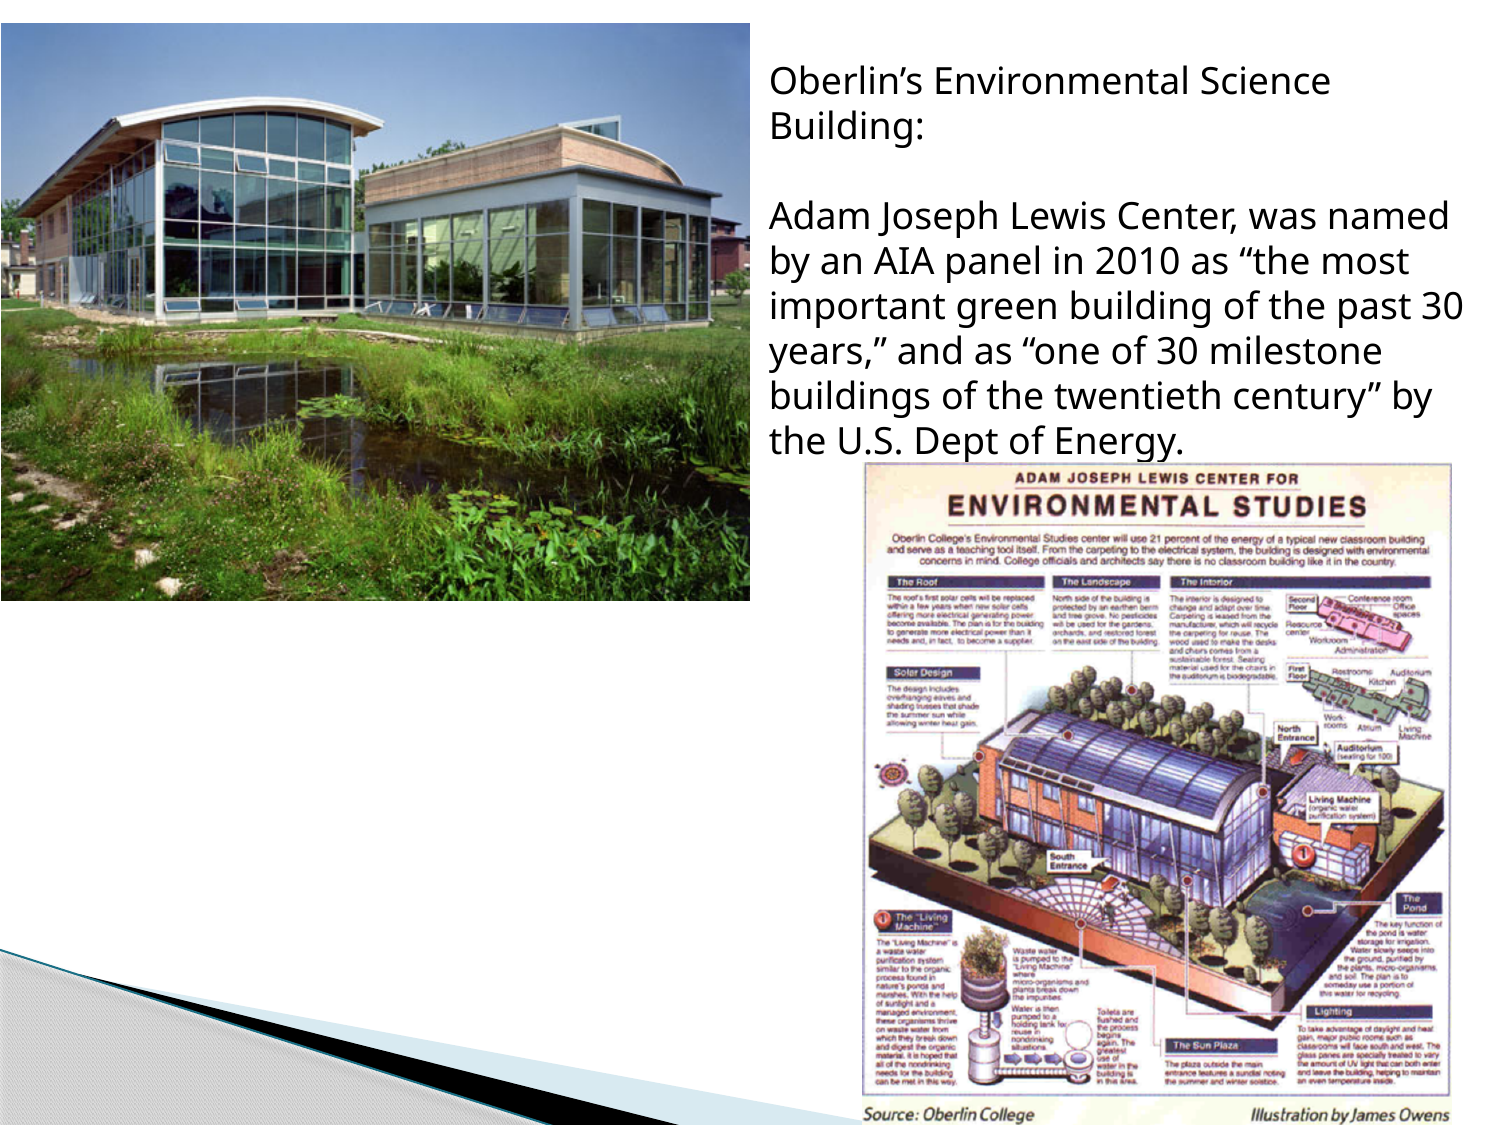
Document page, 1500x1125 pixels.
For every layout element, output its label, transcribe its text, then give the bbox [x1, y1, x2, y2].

picture [1, 22, 750, 602]
text_box Oberlin’s Environmental Science Building: Adam Joseph Lewis Center, was named by an AIA panel in 2010 as “the most important green building of the past 30 years,” and as “one of 30 milestone buildings of the twentieth century” by the U.S. Dept of Energy. [754, 49, 1500, 470]
picture [862, 462, 1453, 1125]
